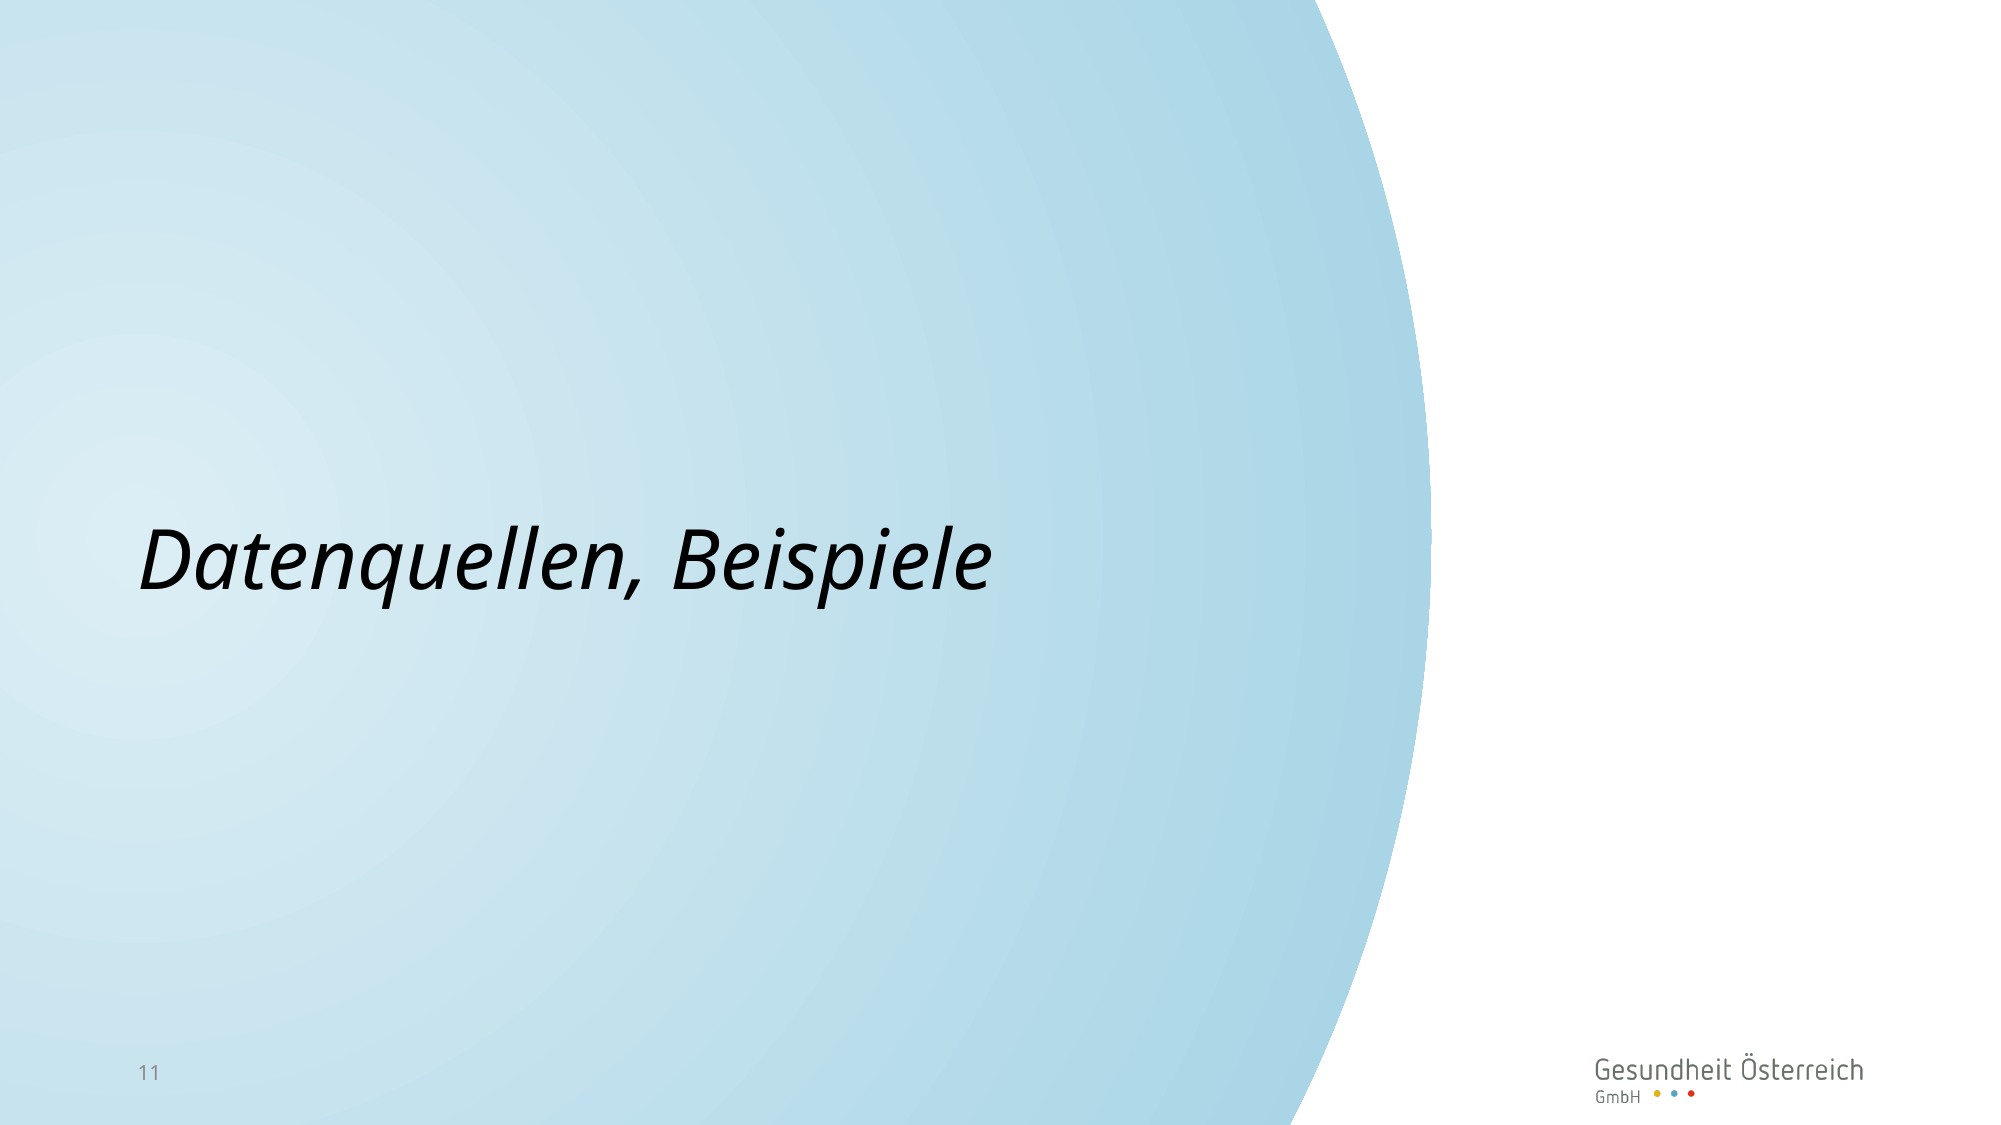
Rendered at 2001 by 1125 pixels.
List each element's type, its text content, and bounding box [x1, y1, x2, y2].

slide_number 11 [137, 1042, 234, 1103]
picture [1594, 1053, 1864, 1103]
title Datenquellen, Beispiele [137, 59, 1365, 1043]
